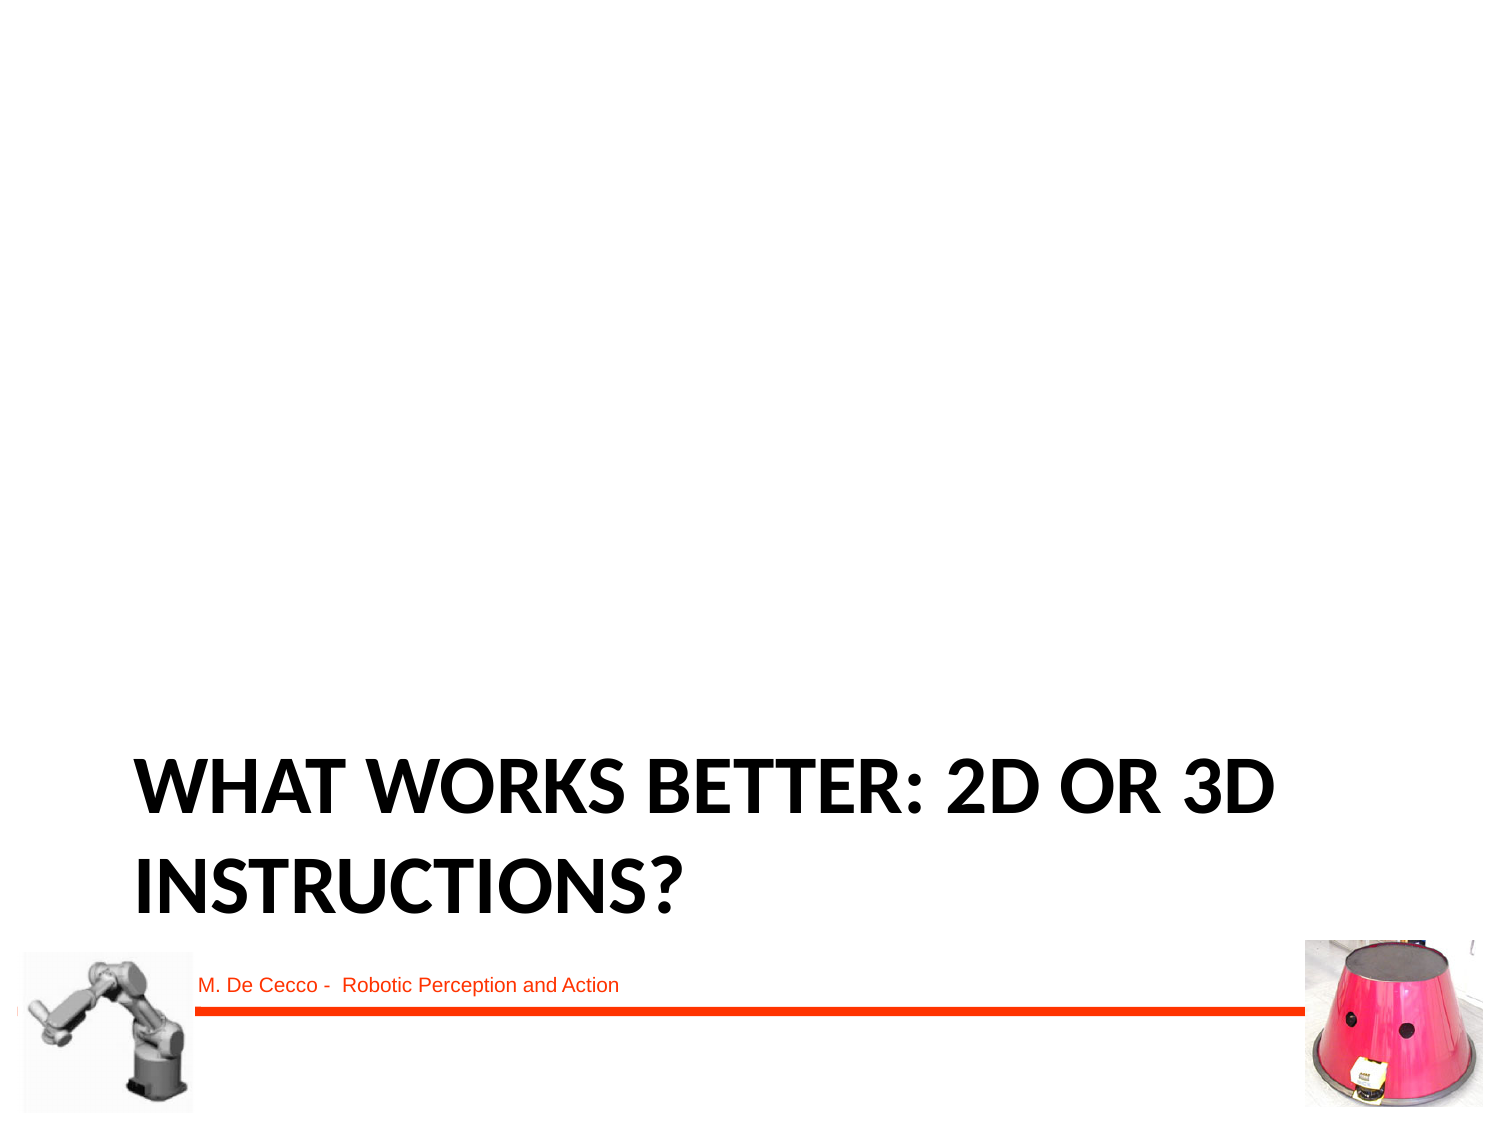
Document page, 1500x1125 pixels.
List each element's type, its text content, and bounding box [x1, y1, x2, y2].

title What Works Better: 2D or 3D Instructions? [118, 722, 1394, 947]
picture [17, 952, 195, 1113]
picture [1305, 940, 1483, 1107]
